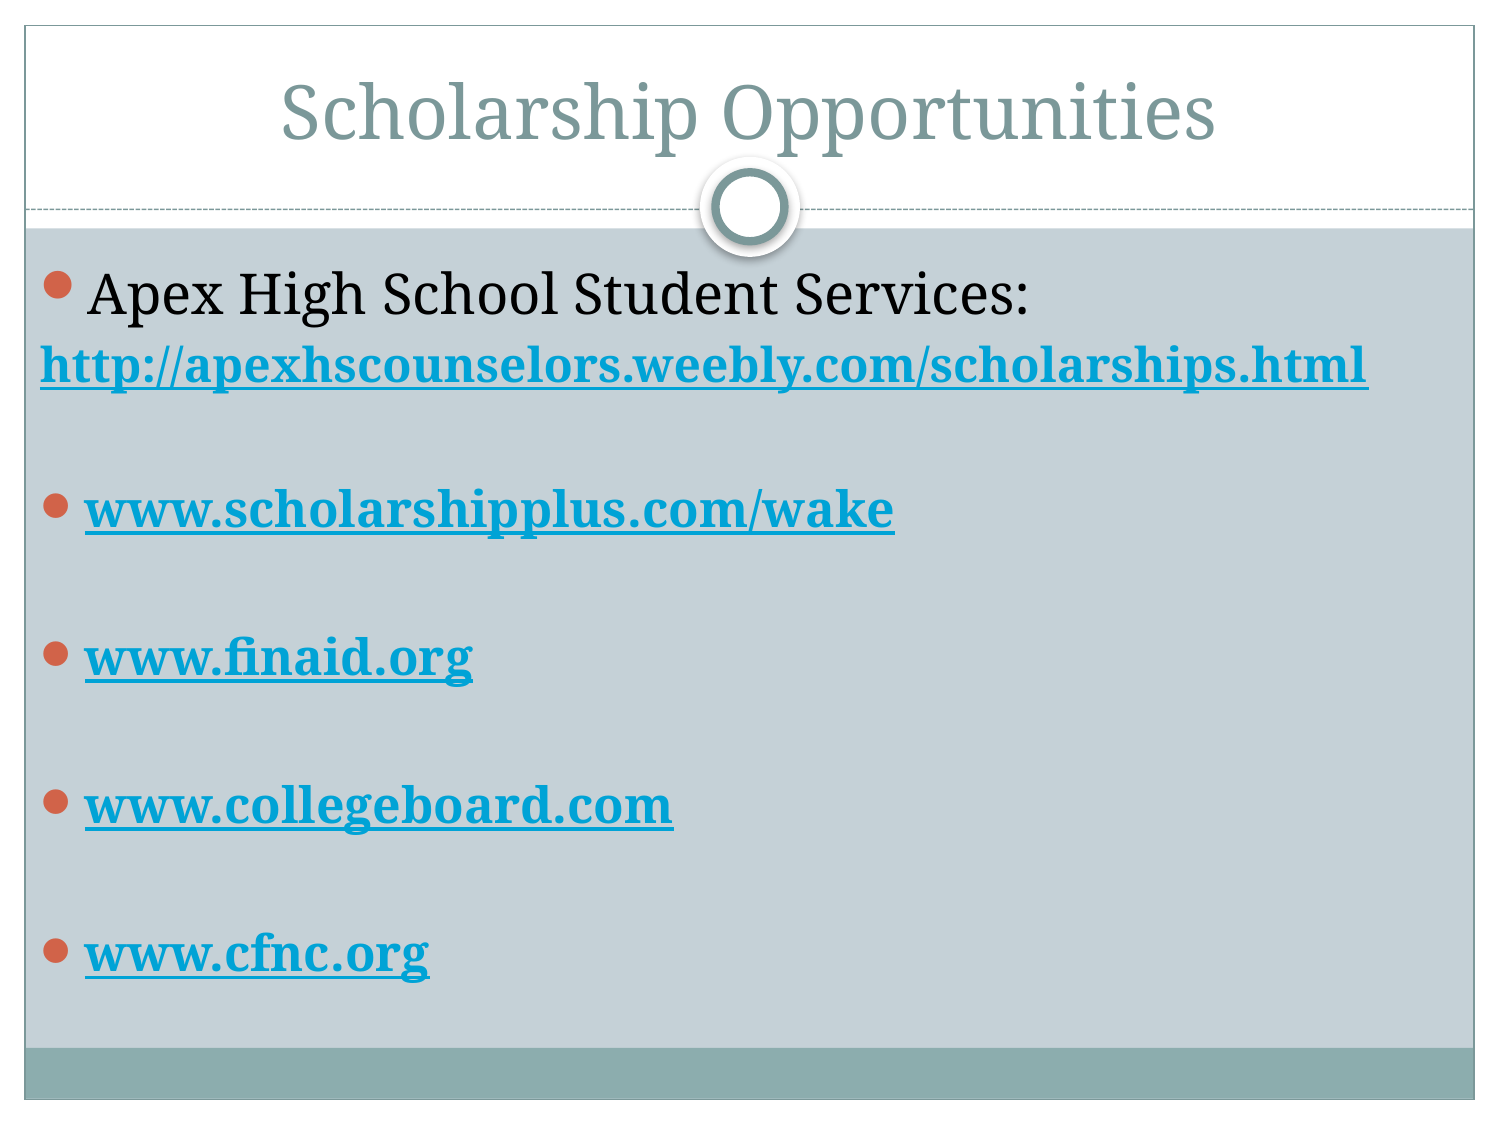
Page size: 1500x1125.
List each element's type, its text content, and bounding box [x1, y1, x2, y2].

list Apex High School Student Services: http://apexhscounselors.weebly.com/scholarships.html www.scholarshipplus.com/wake www.finaid.org www.collegeboard.com www.cfnc.org [24, 250, 1463, 1001]
title Scholarship Opportunities [49, 37, 1450, 162]
